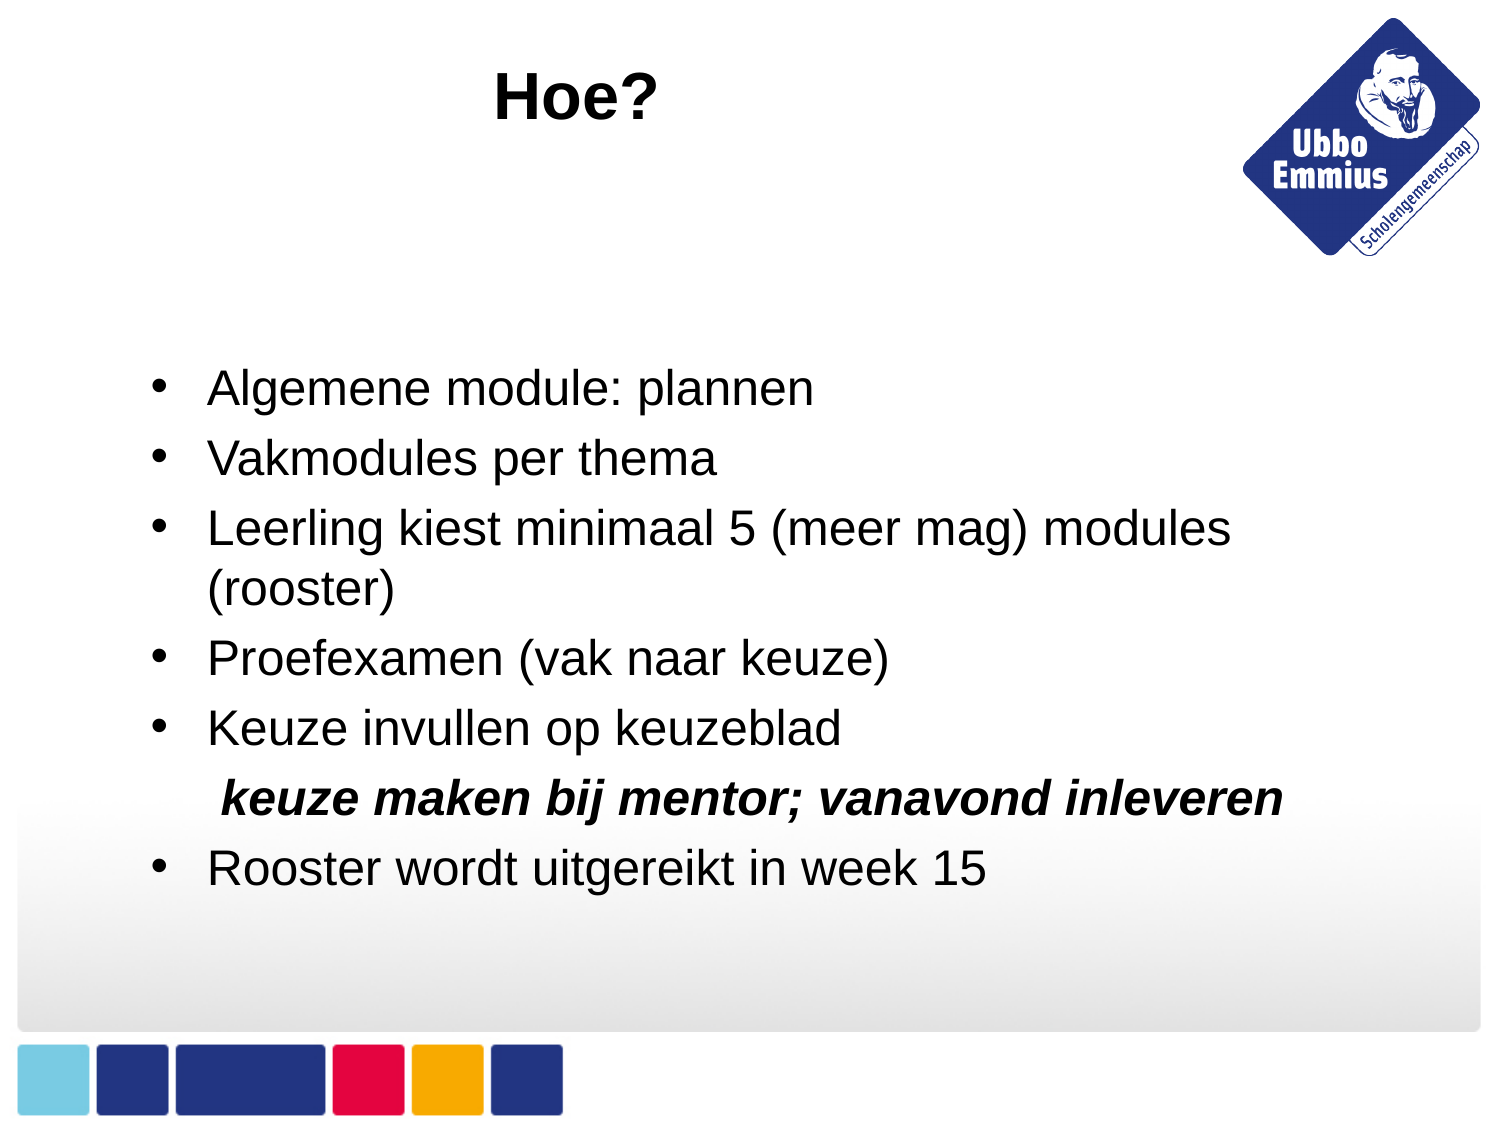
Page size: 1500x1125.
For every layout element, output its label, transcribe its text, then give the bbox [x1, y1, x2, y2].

picture [9, 1036, 571, 1123]
picture [9, 6, 1491, 1032]
list Algemene module: plannen Vakmodules per thema Leerling kiest minimaal 5 (meer mag) modules (rooster) Proefexamen (vak naar keuze) Keuze invullen op keuzeblad keuze maken bij mentor; vanavond inleveren Rooster wordt uitgereikt in week 15 [135, 208, 1425, 1006]
title Hoe? [478, 45, 1425, 208]
